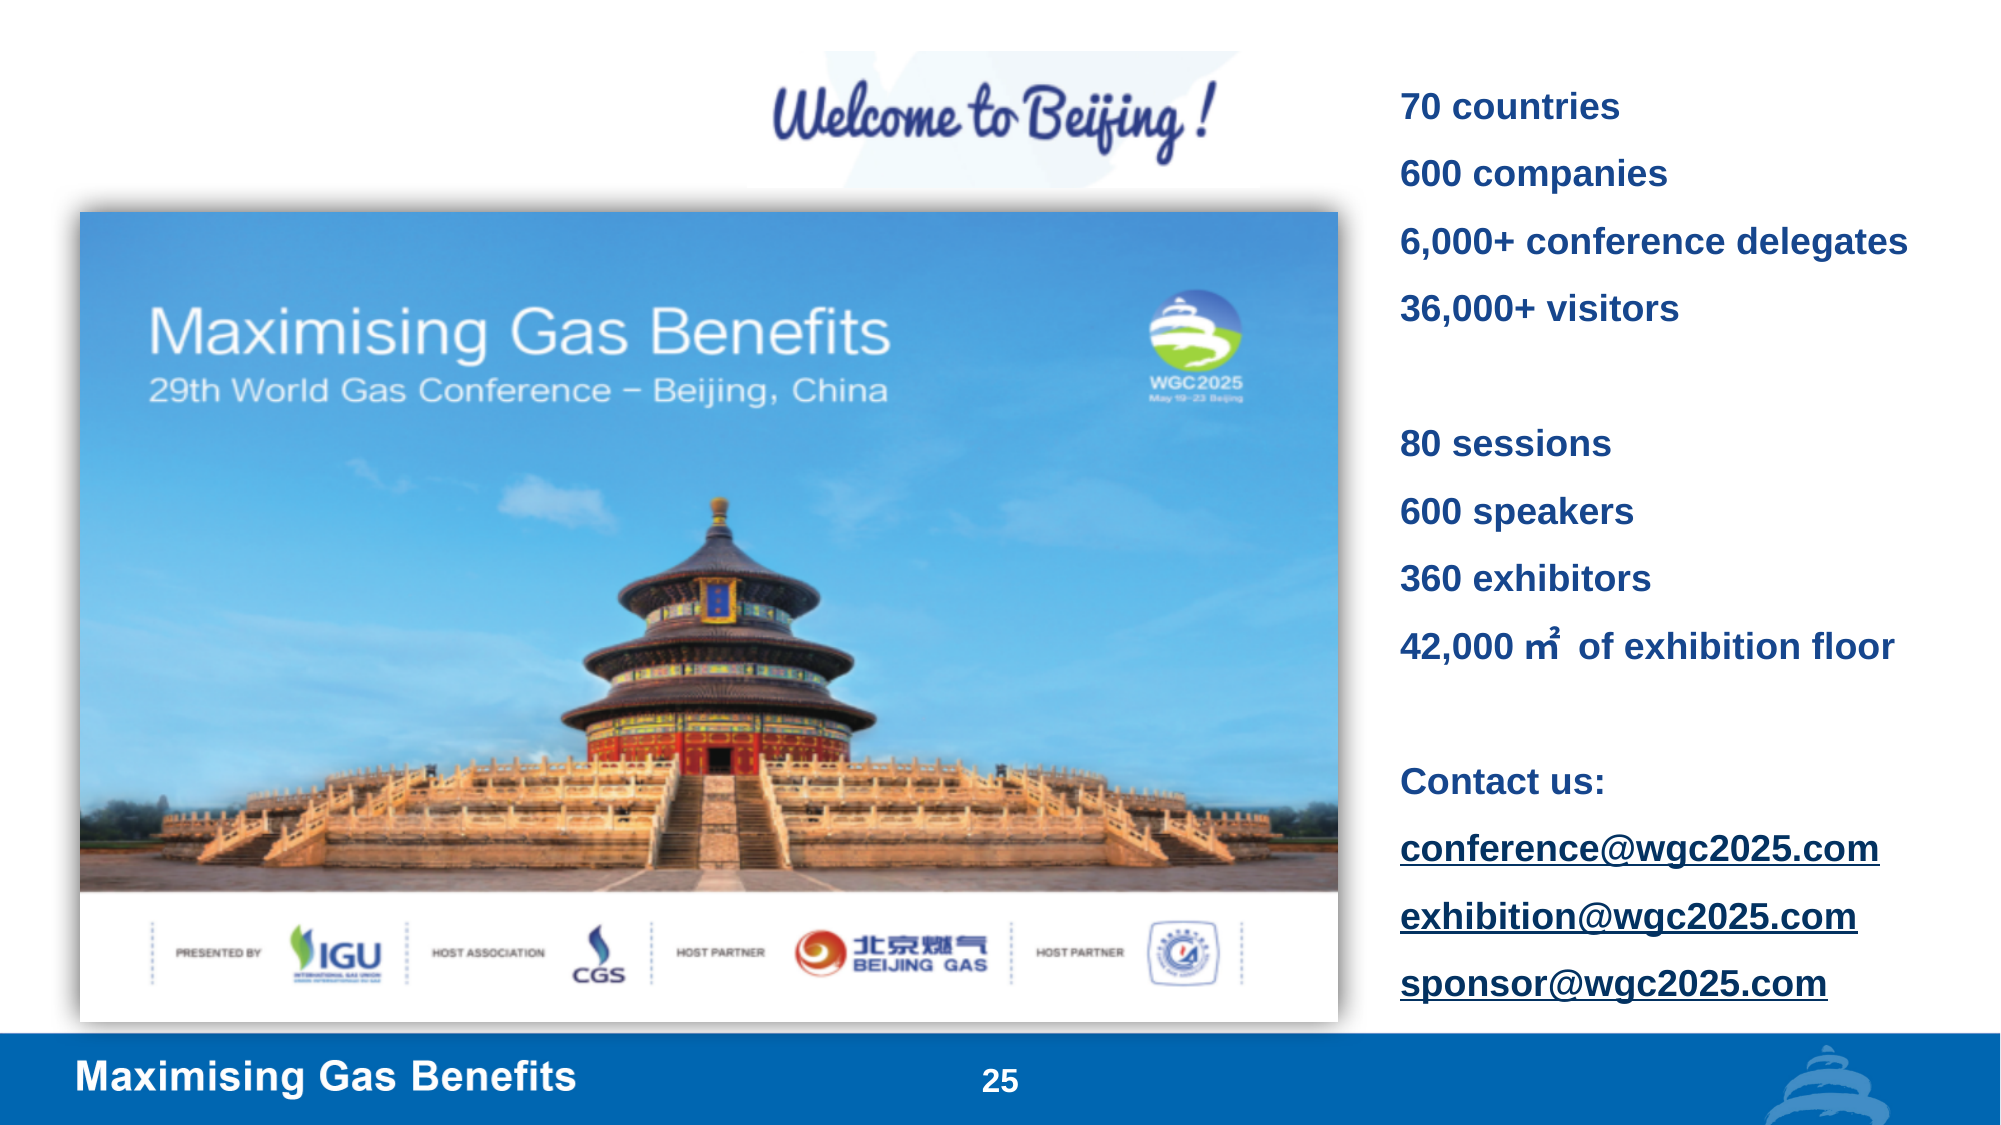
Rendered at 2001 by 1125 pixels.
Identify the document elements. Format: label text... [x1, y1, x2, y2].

slide_number 25 [822, 1052, 1179, 1104]
picture [0, 0, 2001, 1125]
text_box 70 countries 600 companies 6,000+ conference delegates 36,000+ visitors 80 sessions 600 speakers 360 exhibitors 42,000㎡ of exhibition floor Contact us: conference@wgc2025.com exhibition@wgc2025.com sponsor@wgc2025.com [1385, 51, 1938, 1012]
